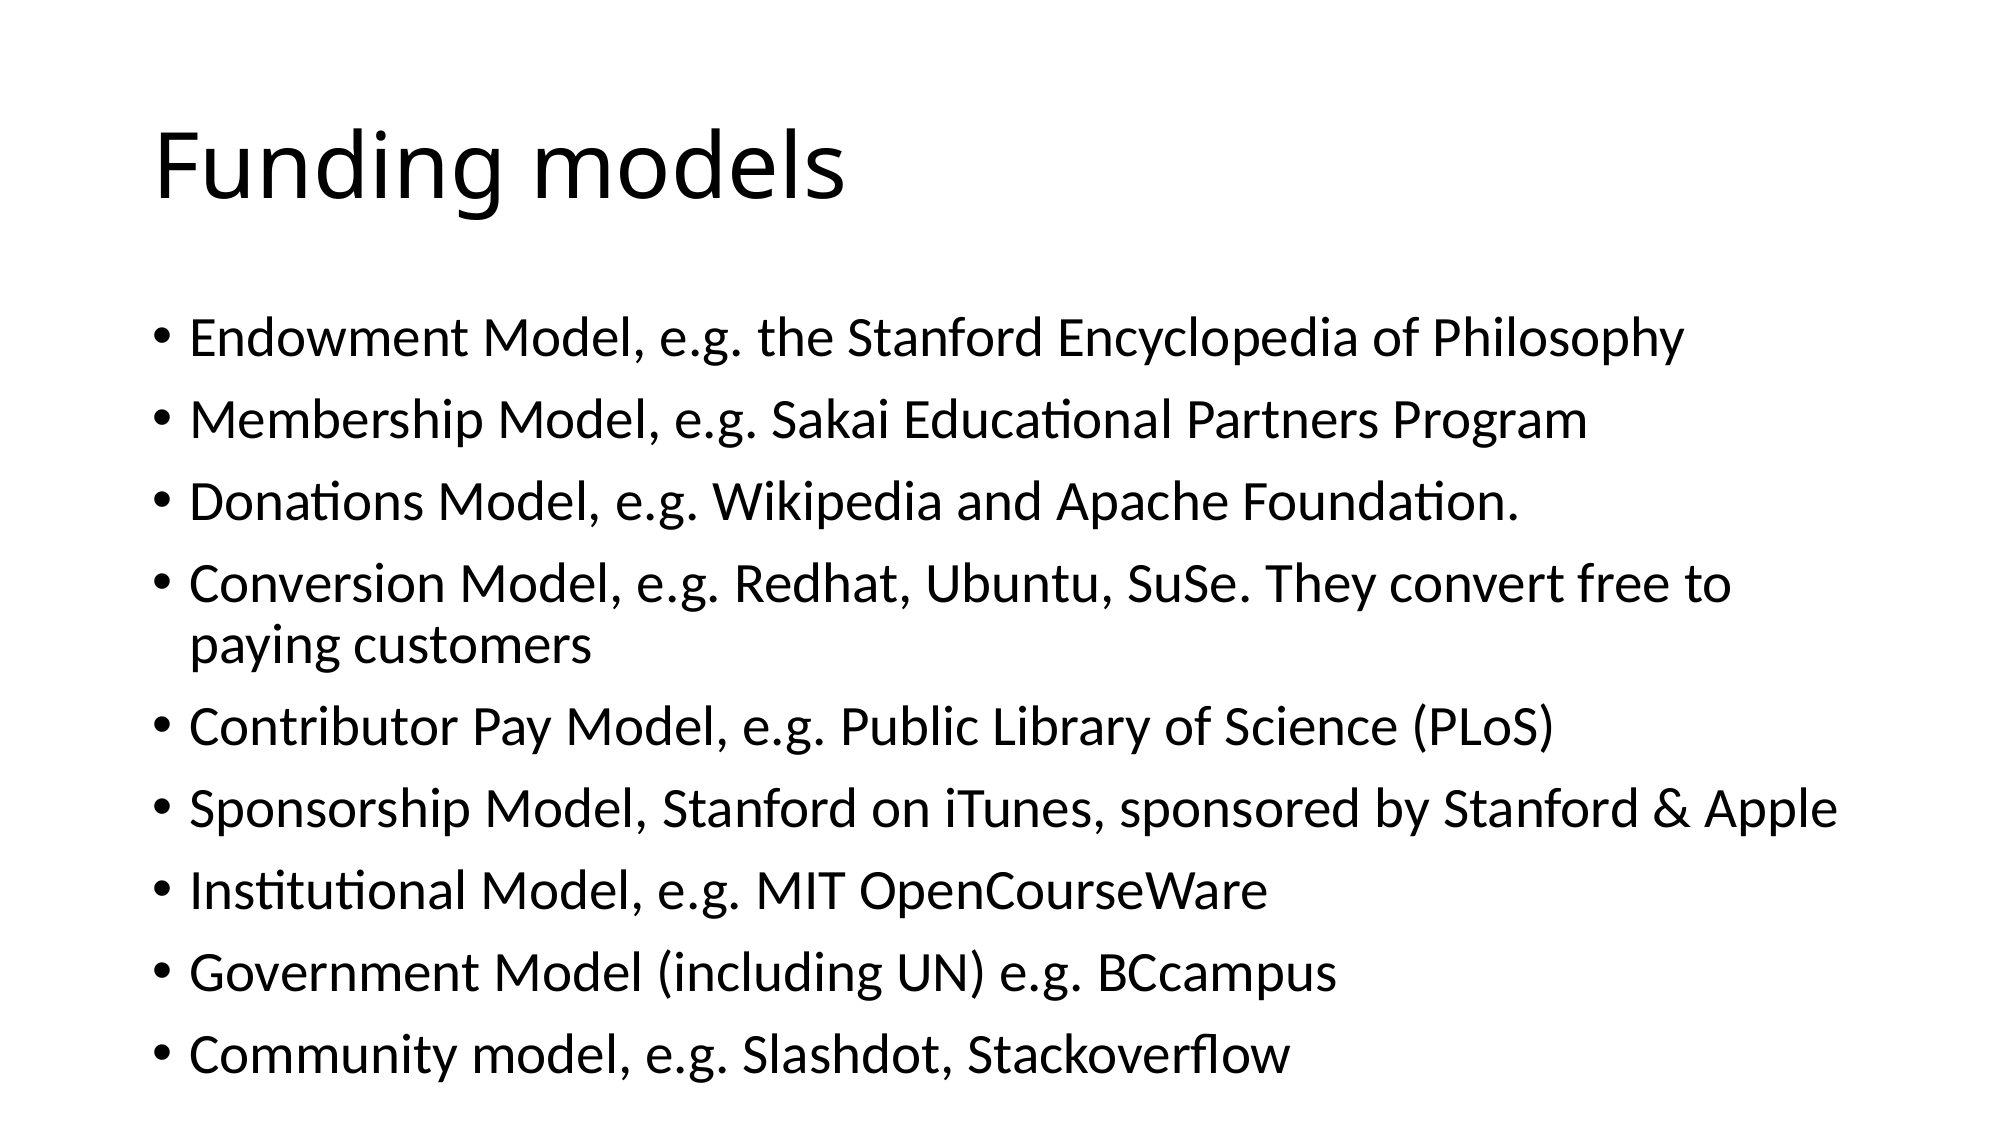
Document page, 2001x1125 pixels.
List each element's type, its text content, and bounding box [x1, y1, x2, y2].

list Endowment Model, e.g. the Stanford Encyclopedia of Philosophy Membership Model, e.g. Sakai Educational Partners Program Donations Model, e.g. Wikipedia and Apache Foundation. Conversion Model, e.g. Redhat, Ubuntu, SuSe. They convert free to paying customers Contributor Pay Model, e.g. Public Library of Science (PLoS) Sponsorship Model, Stanford on iTunes, sponsored by Stanford & Apple Institutional Model, e.g. MIT OpenCourseWare Government Model (including UN) e.g. BCcampus Community model, e.g. Slashdot, Stackoverflow [137, 299, 1863, 1125]
title Funding models [137, 59, 1863, 278]
